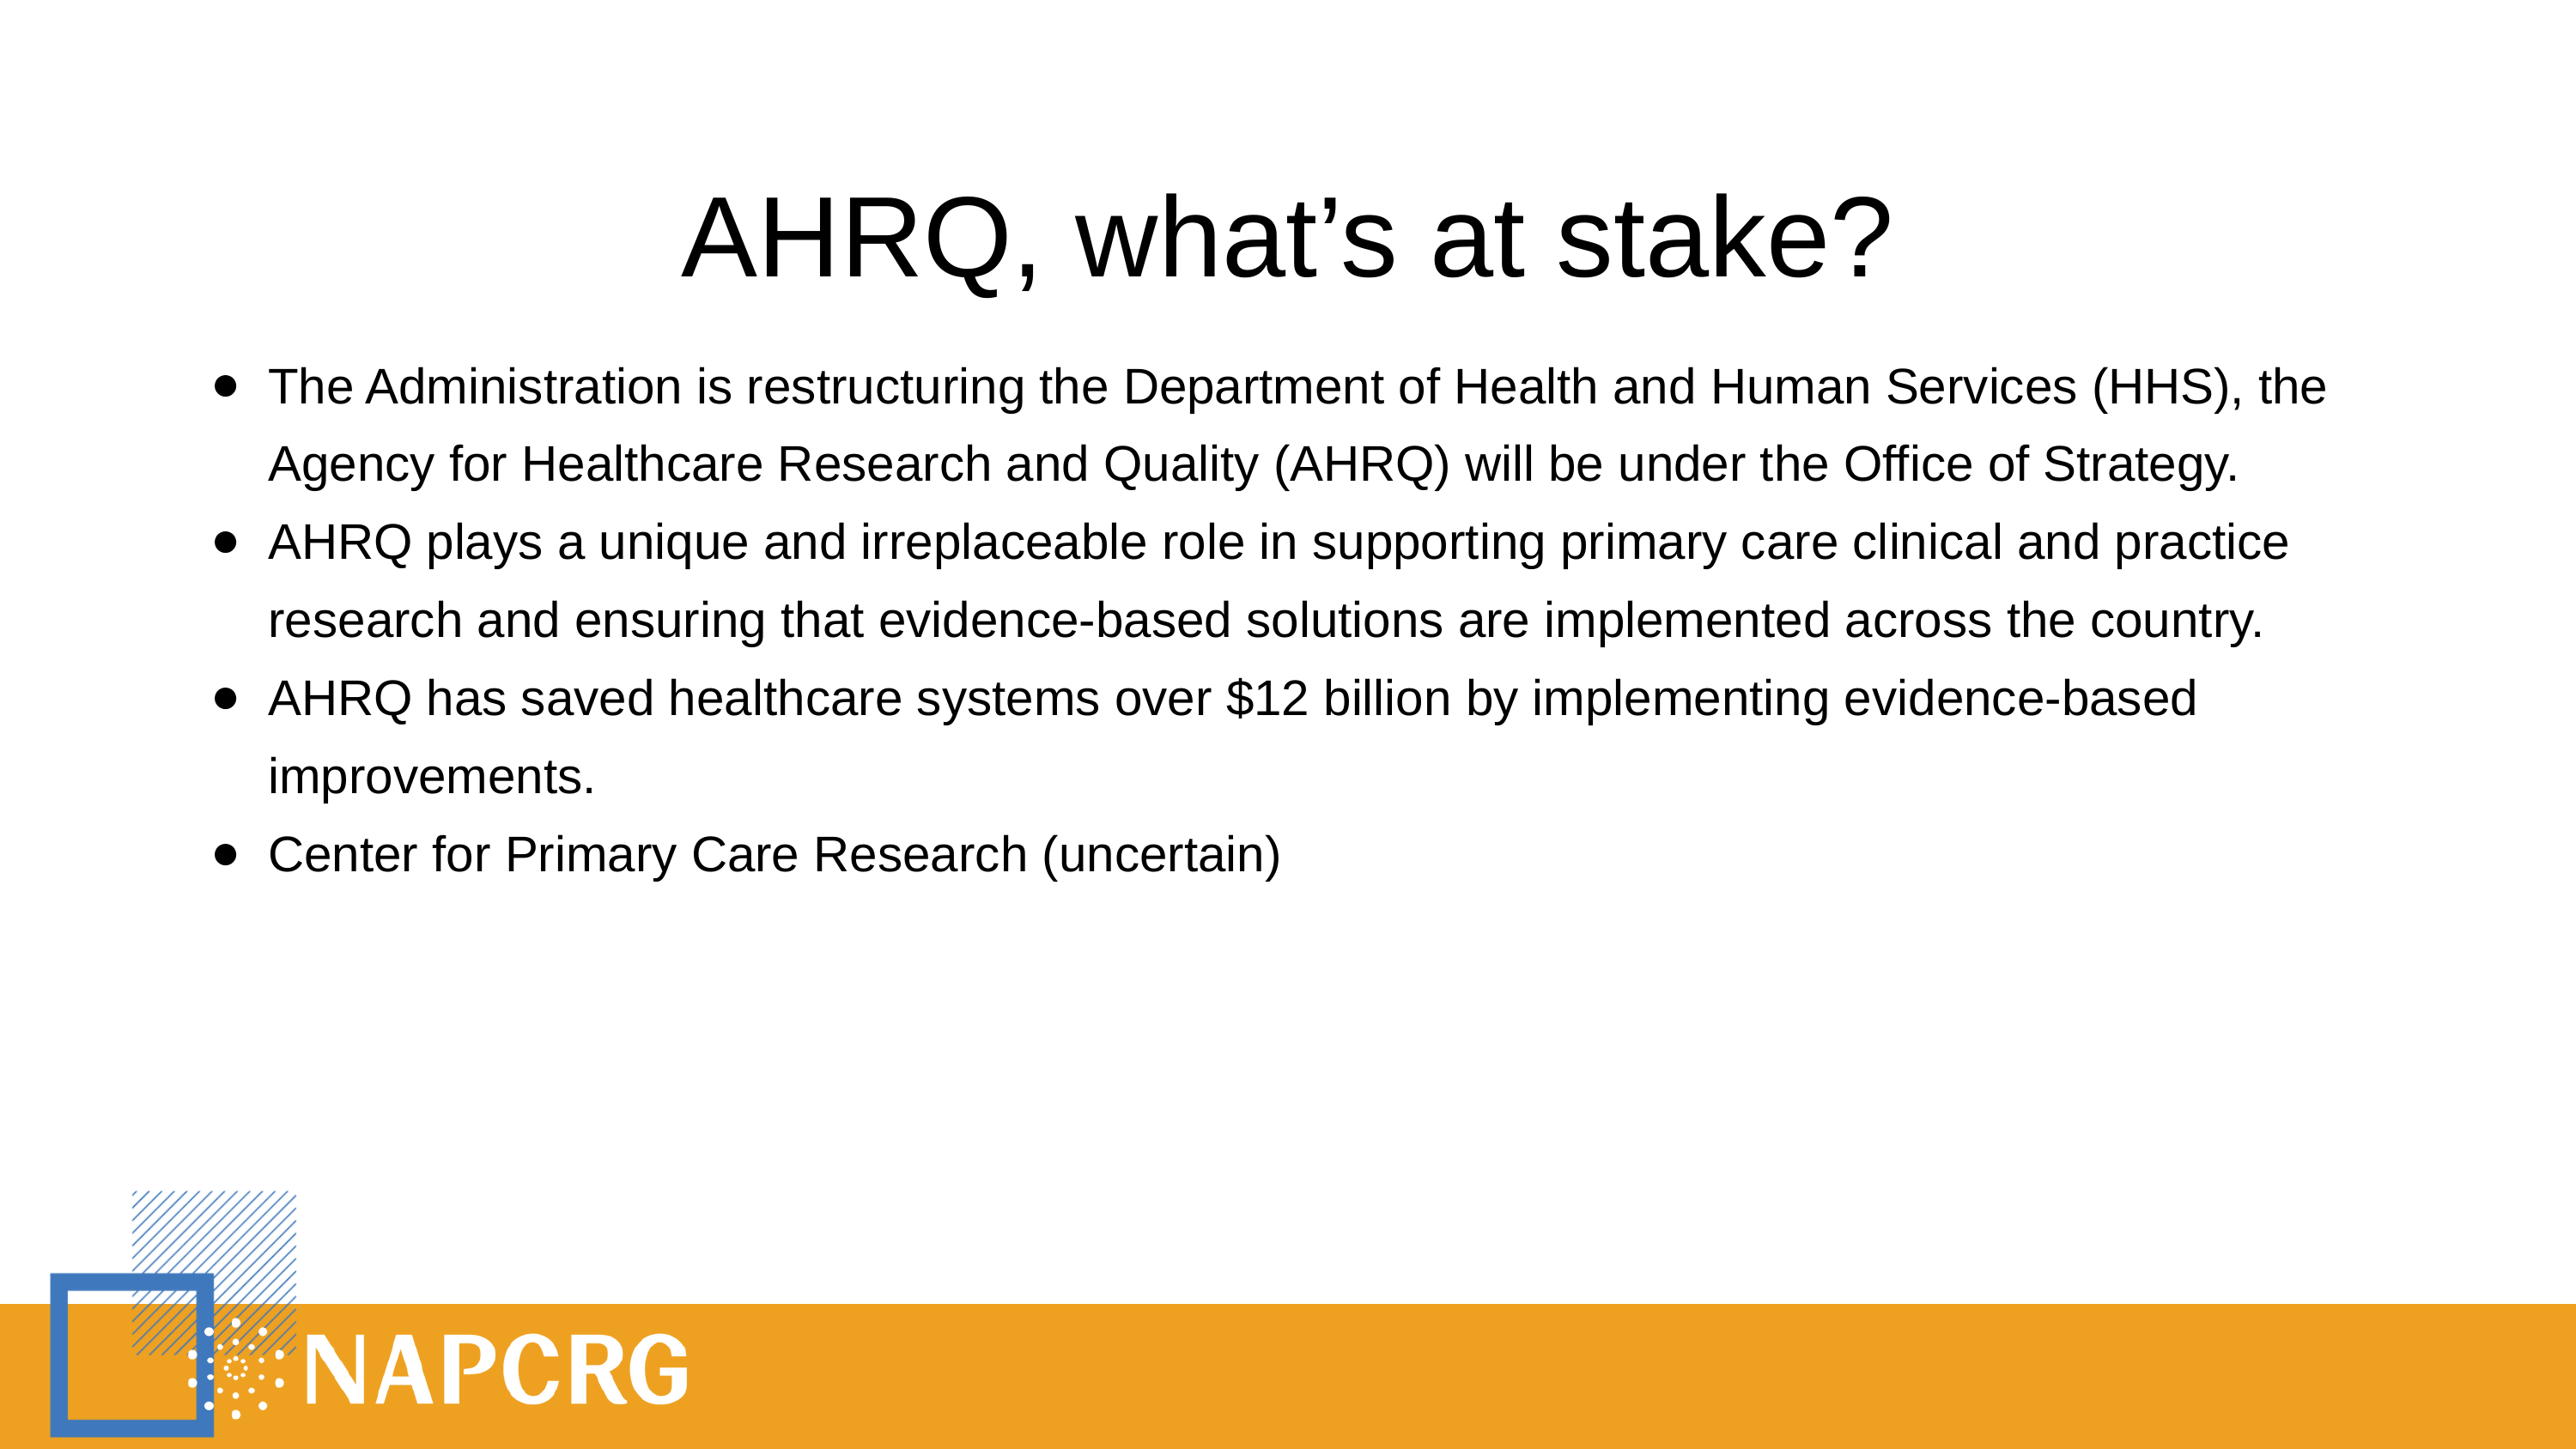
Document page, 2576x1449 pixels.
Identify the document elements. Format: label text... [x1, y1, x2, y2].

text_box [0, 1282, 2576, 1449]
text_box The Administration is restructuring the Department of Health and Human Services (HHS), the Agency for Healthcare Research and Quality (AHRQ) will be under the Office of Strategy. AHRQ plays a unique and irreplaceable role in supporting primary care clinical and practice research and ensuring that evidence-based solutions are implemented across the country. AHRQ has saved healthcare systems over $12 billion by implementing evidence-based improvements. Center for Primary Care Research (uncertain) [204, 335, 2372, 966]
text_box [39, 1178, 309, 1281]
text_box AHRQ, what’s at stake? [323, 135, 2253, 300]
